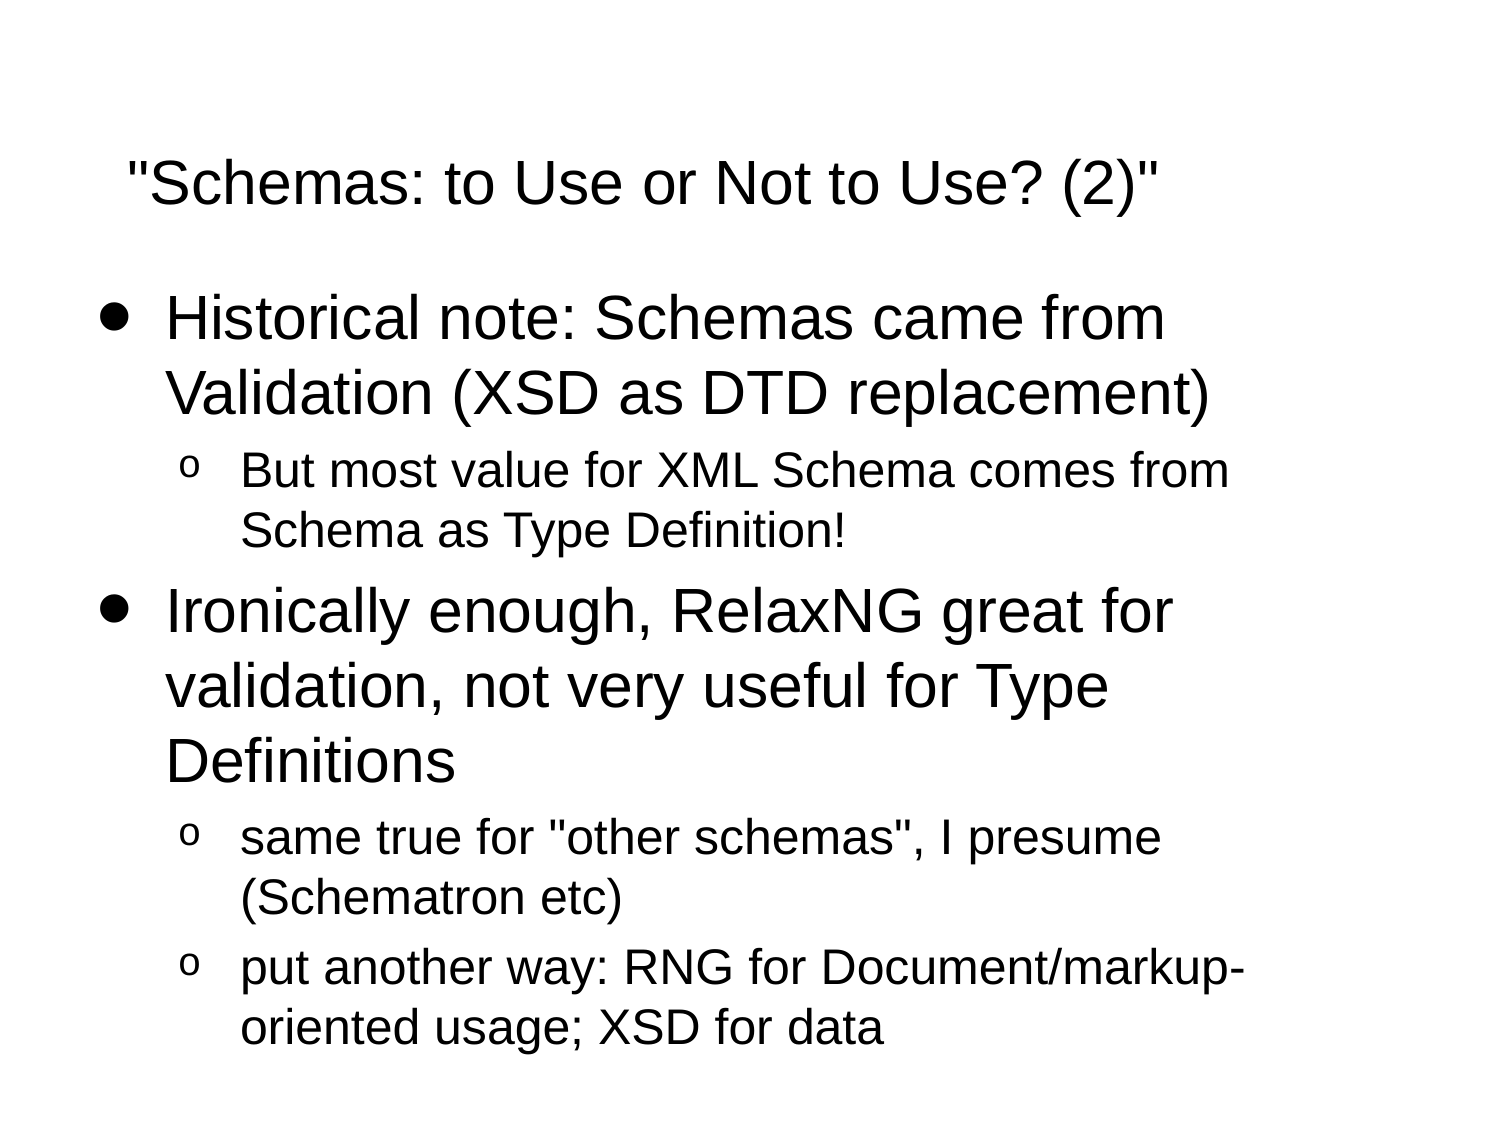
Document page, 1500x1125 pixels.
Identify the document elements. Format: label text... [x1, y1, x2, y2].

list Historical note: Schemas came from Validation (XSD as DTD replacement) But most value for XML Schema comes from Schema as Type Definition! Ironically enough, RelaxNG great for validation, not very useful for Type Definitions same true for "other schemas", I presume (Schematron etc) put another way: RNG for Document/markup-oriented usage; XSD for data [75, 262, 1425, 1078]
title "Schemas: to Use or Not to Use? (2)" [75, 45, 1425, 233]
